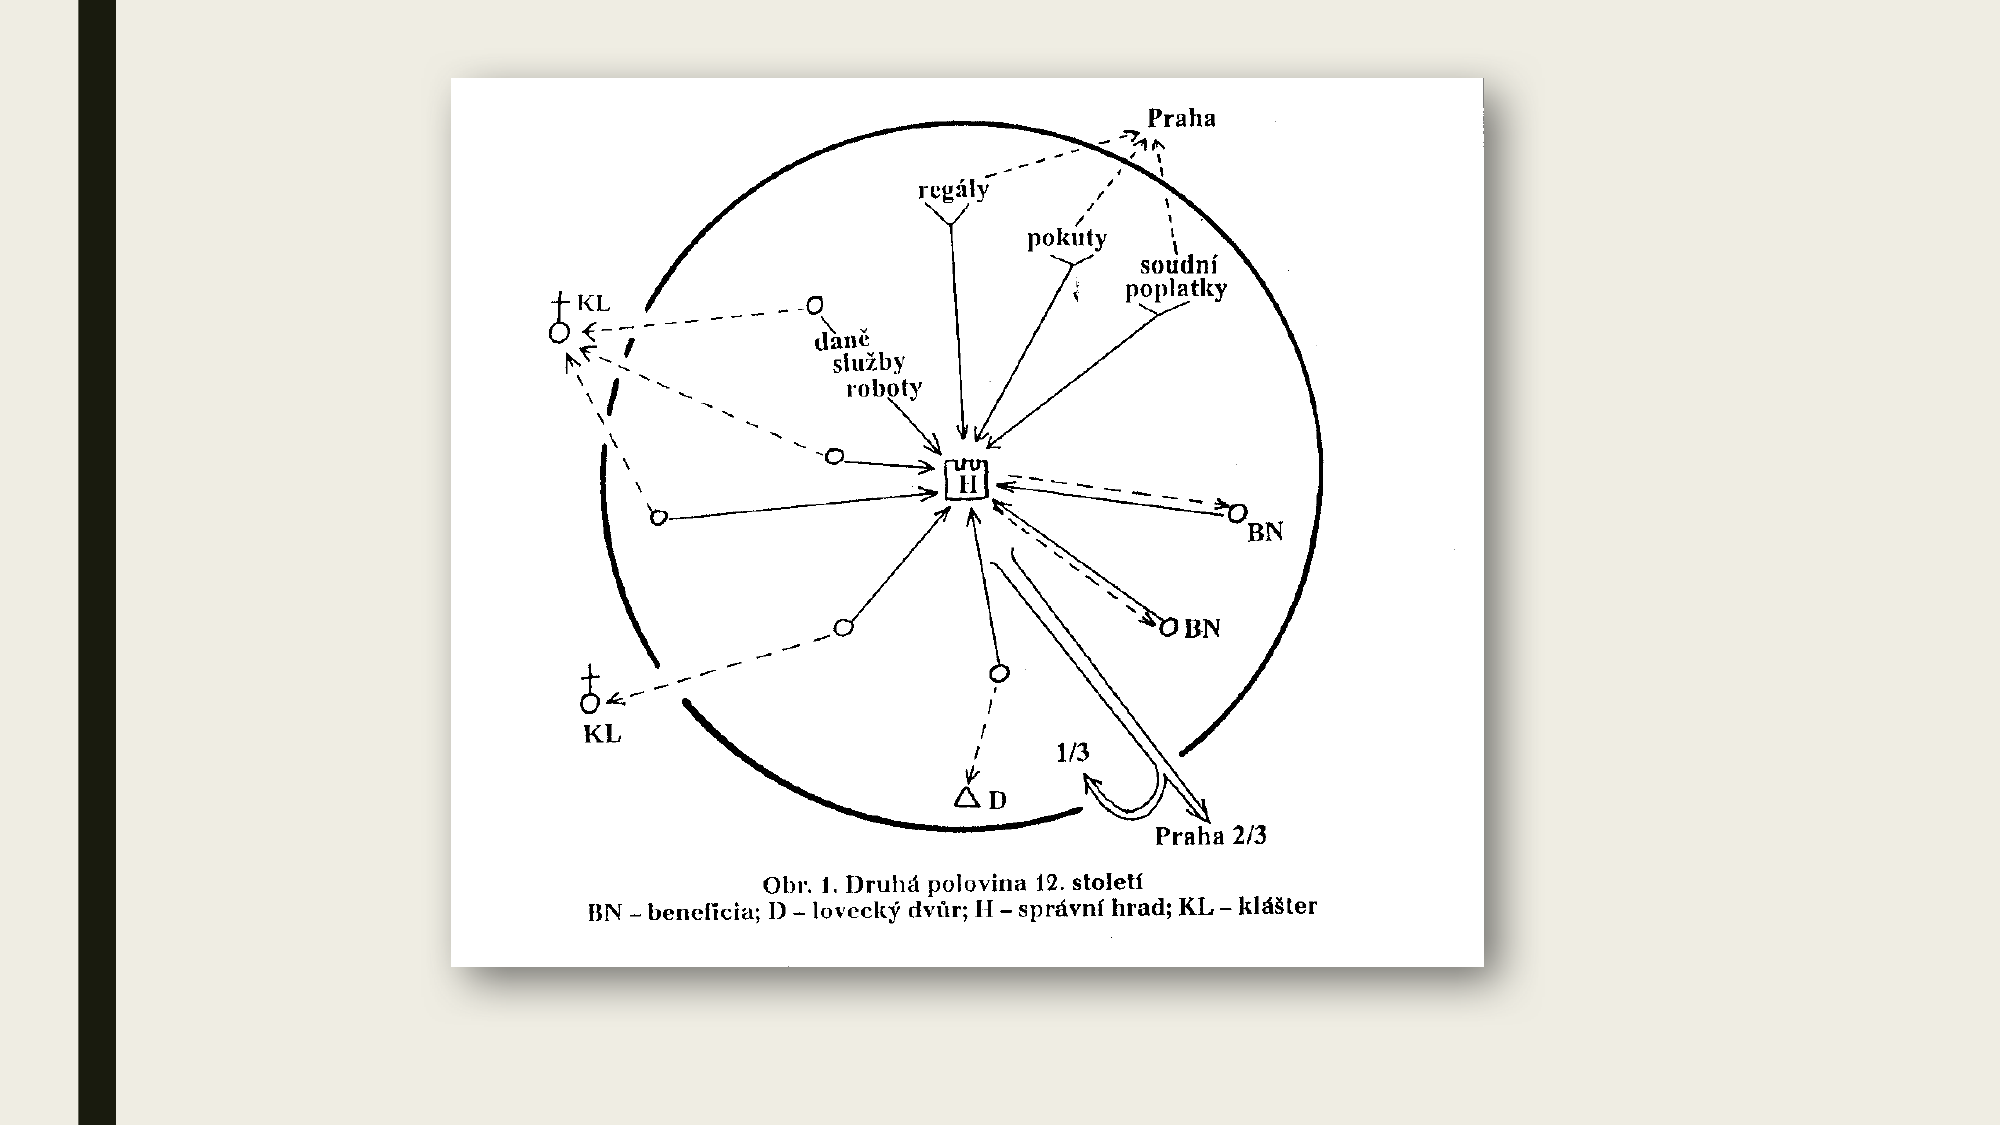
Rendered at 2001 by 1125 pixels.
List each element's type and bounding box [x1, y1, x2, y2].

list [451, 78, 1484, 967]
